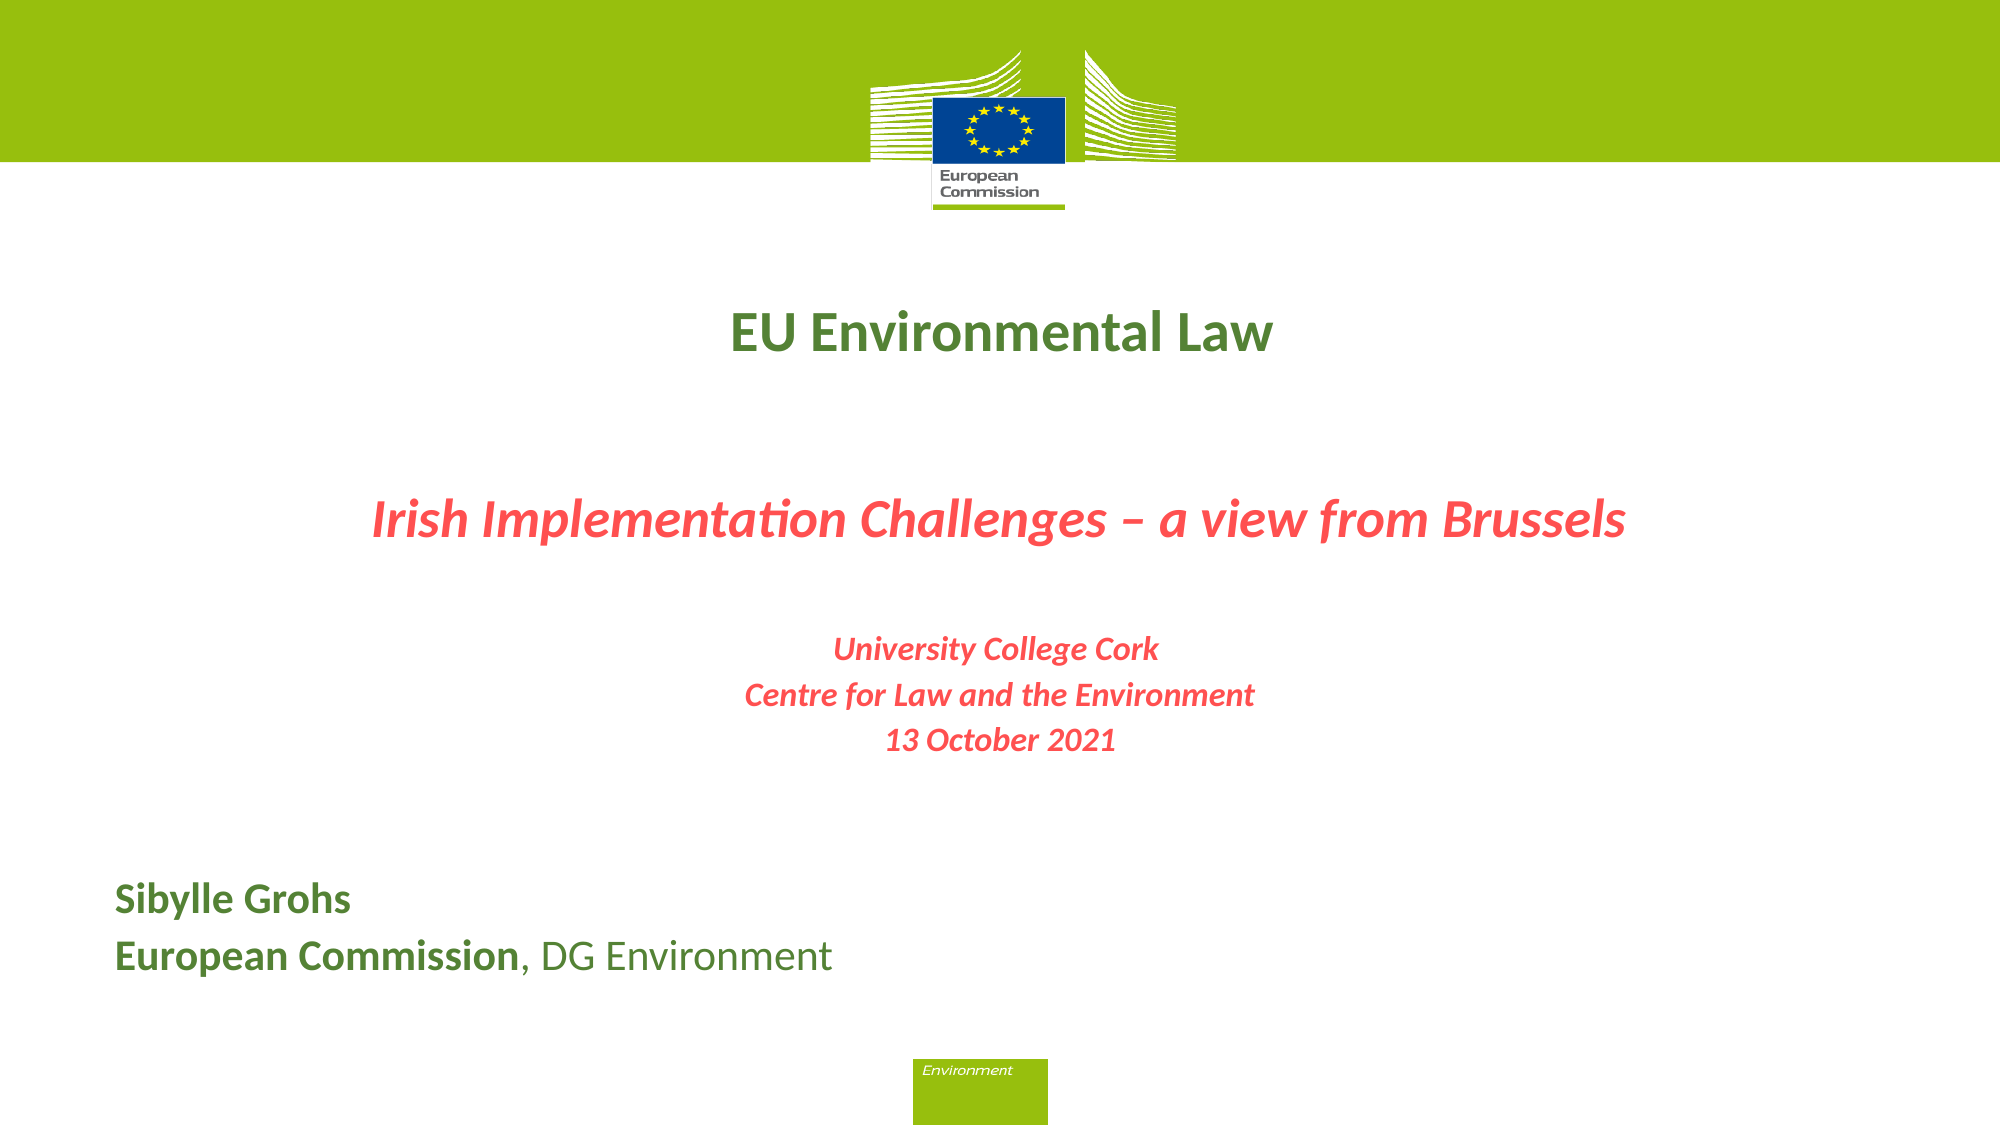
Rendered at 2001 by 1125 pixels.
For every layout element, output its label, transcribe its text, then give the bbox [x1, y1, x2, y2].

title EU Environmental Law [102, 255, 1903, 409]
picture [913, 1059, 1048, 1125]
picture [821, 50, 1176, 255]
list Irish Implementation Challenges – a view from Brussels University College Cork Centre for Law and the Environment 13 October 2021 Sibylle Grohs European Commission, DG Environment [99, 408, 1900, 988]
